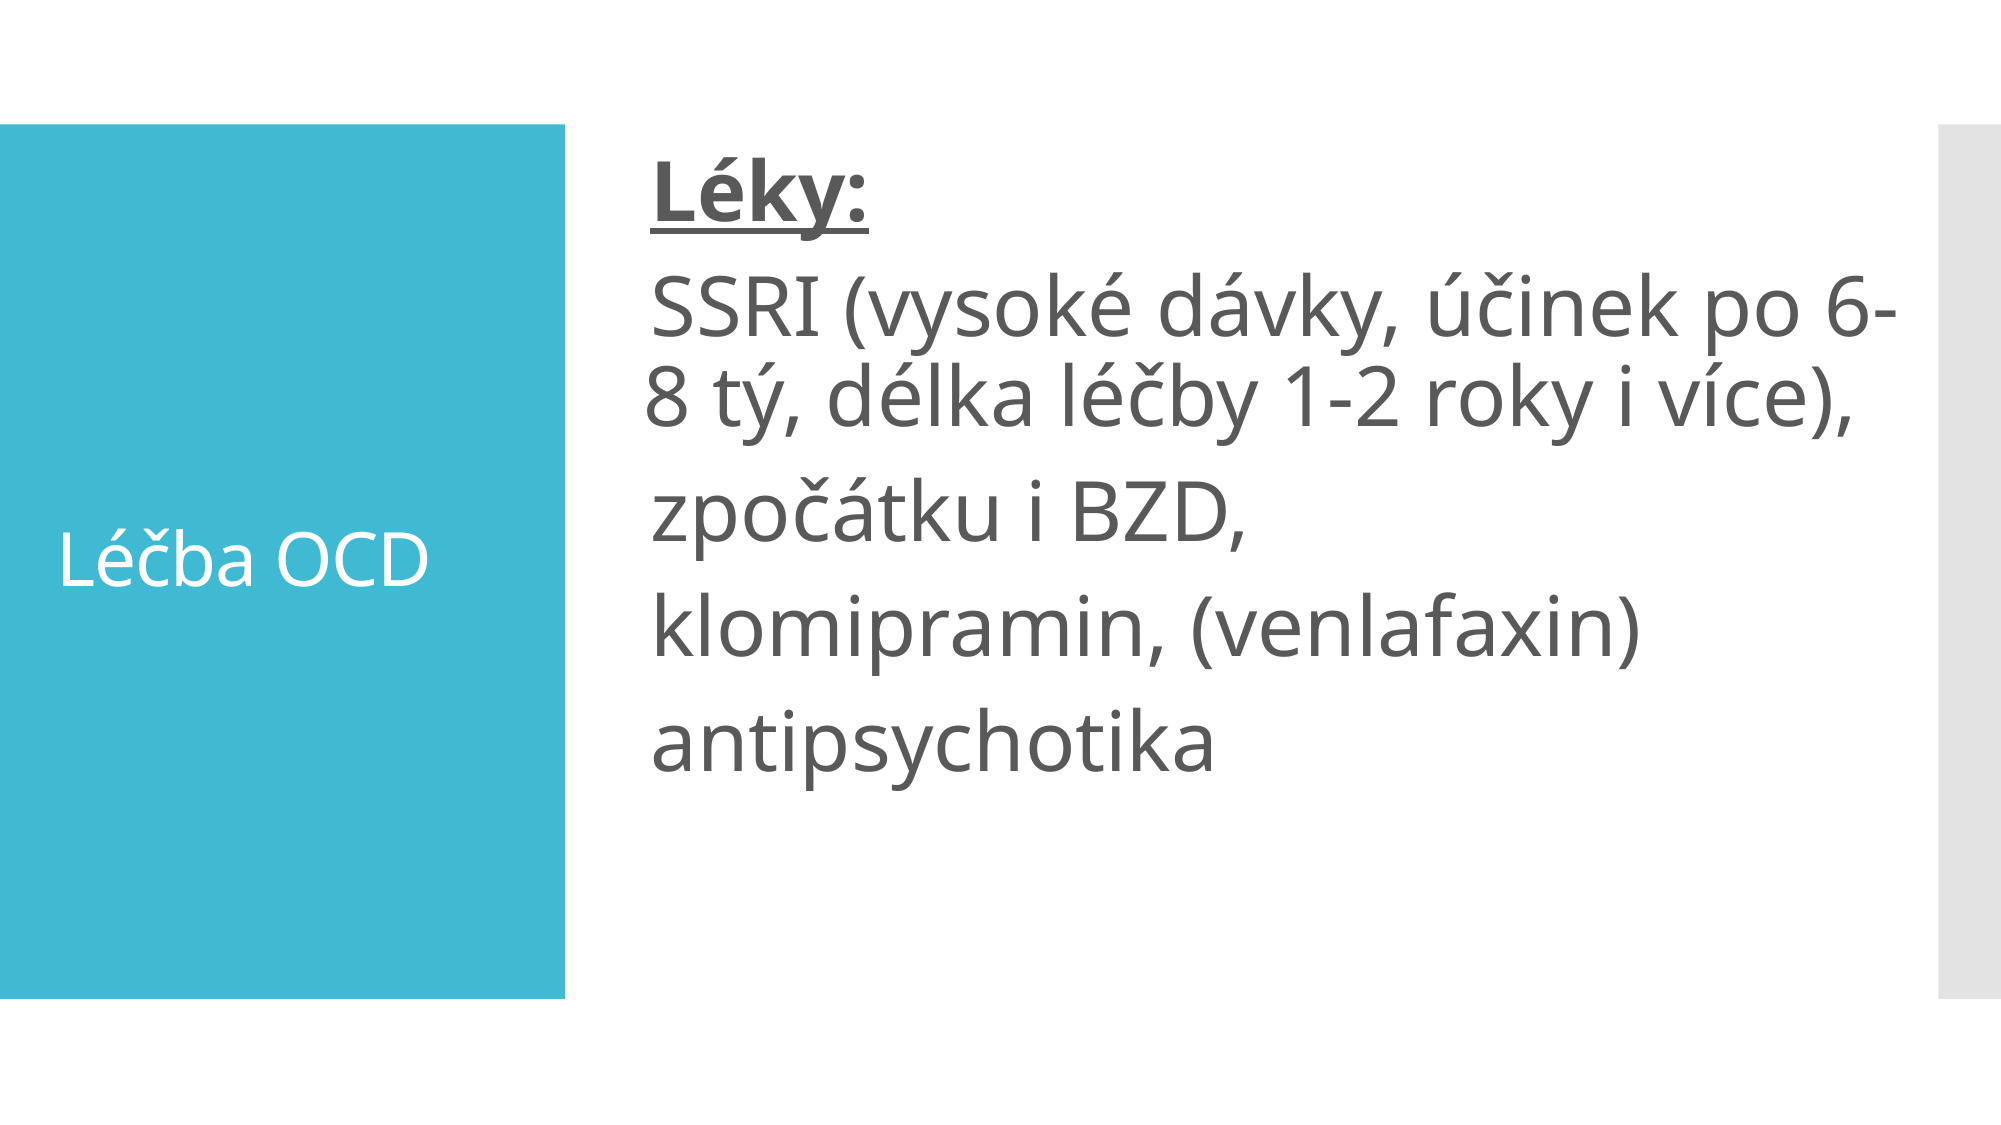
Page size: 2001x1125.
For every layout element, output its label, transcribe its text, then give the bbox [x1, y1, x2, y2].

title Léčba OCD [41, 184, 525, 940]
list Léky: SSRI (vysoké dávky, účinek po 6-8 tý, délka léčby 1-2 roky i více), zpočátku i BZD, klomipramin, (venlafaxin) antipsychotika [613, 55, 1925, 1069]
